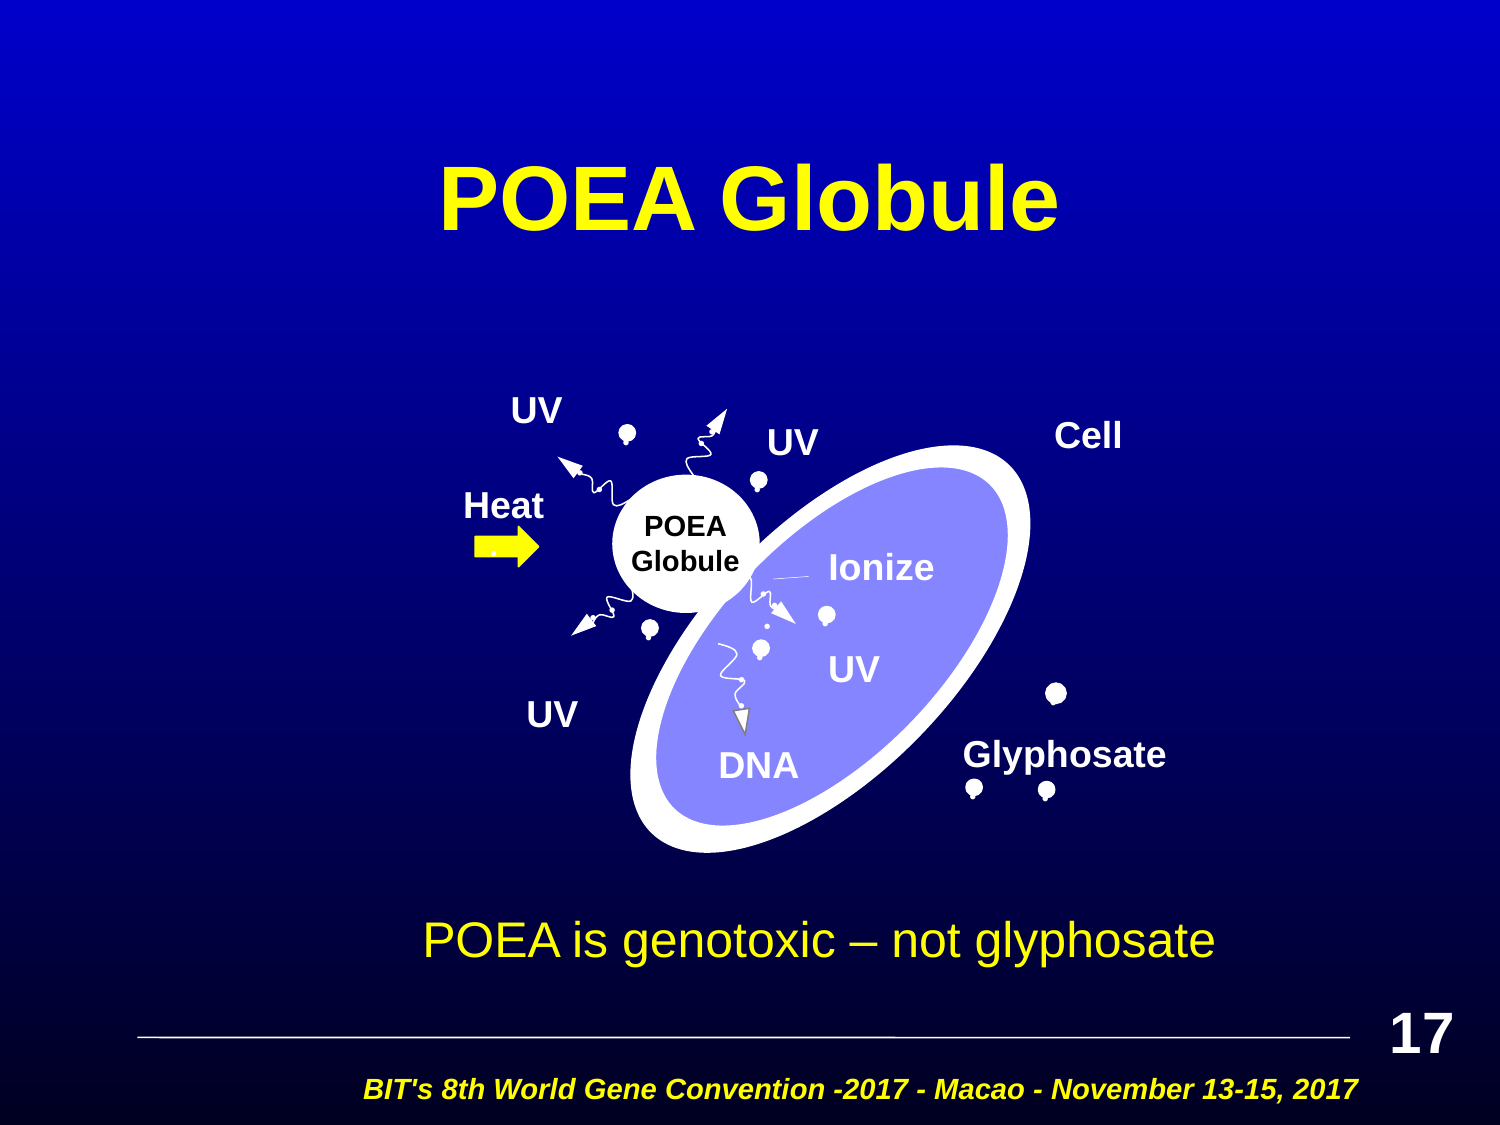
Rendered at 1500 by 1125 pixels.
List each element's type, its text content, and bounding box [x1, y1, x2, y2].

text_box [414, 378, 1215, 906]
footer BIT's 8th World Gene Convention -2017 - Macao - November 13-15, 2017 [347, 1062, 1413, 1125]
title POEA Globule [112, 99, 1388, 288]
text_box 17 [1374, 987, 1500, 1073]
text_box POEA is genotoxic – not glyphosate [380, 900, 1288, 976]
